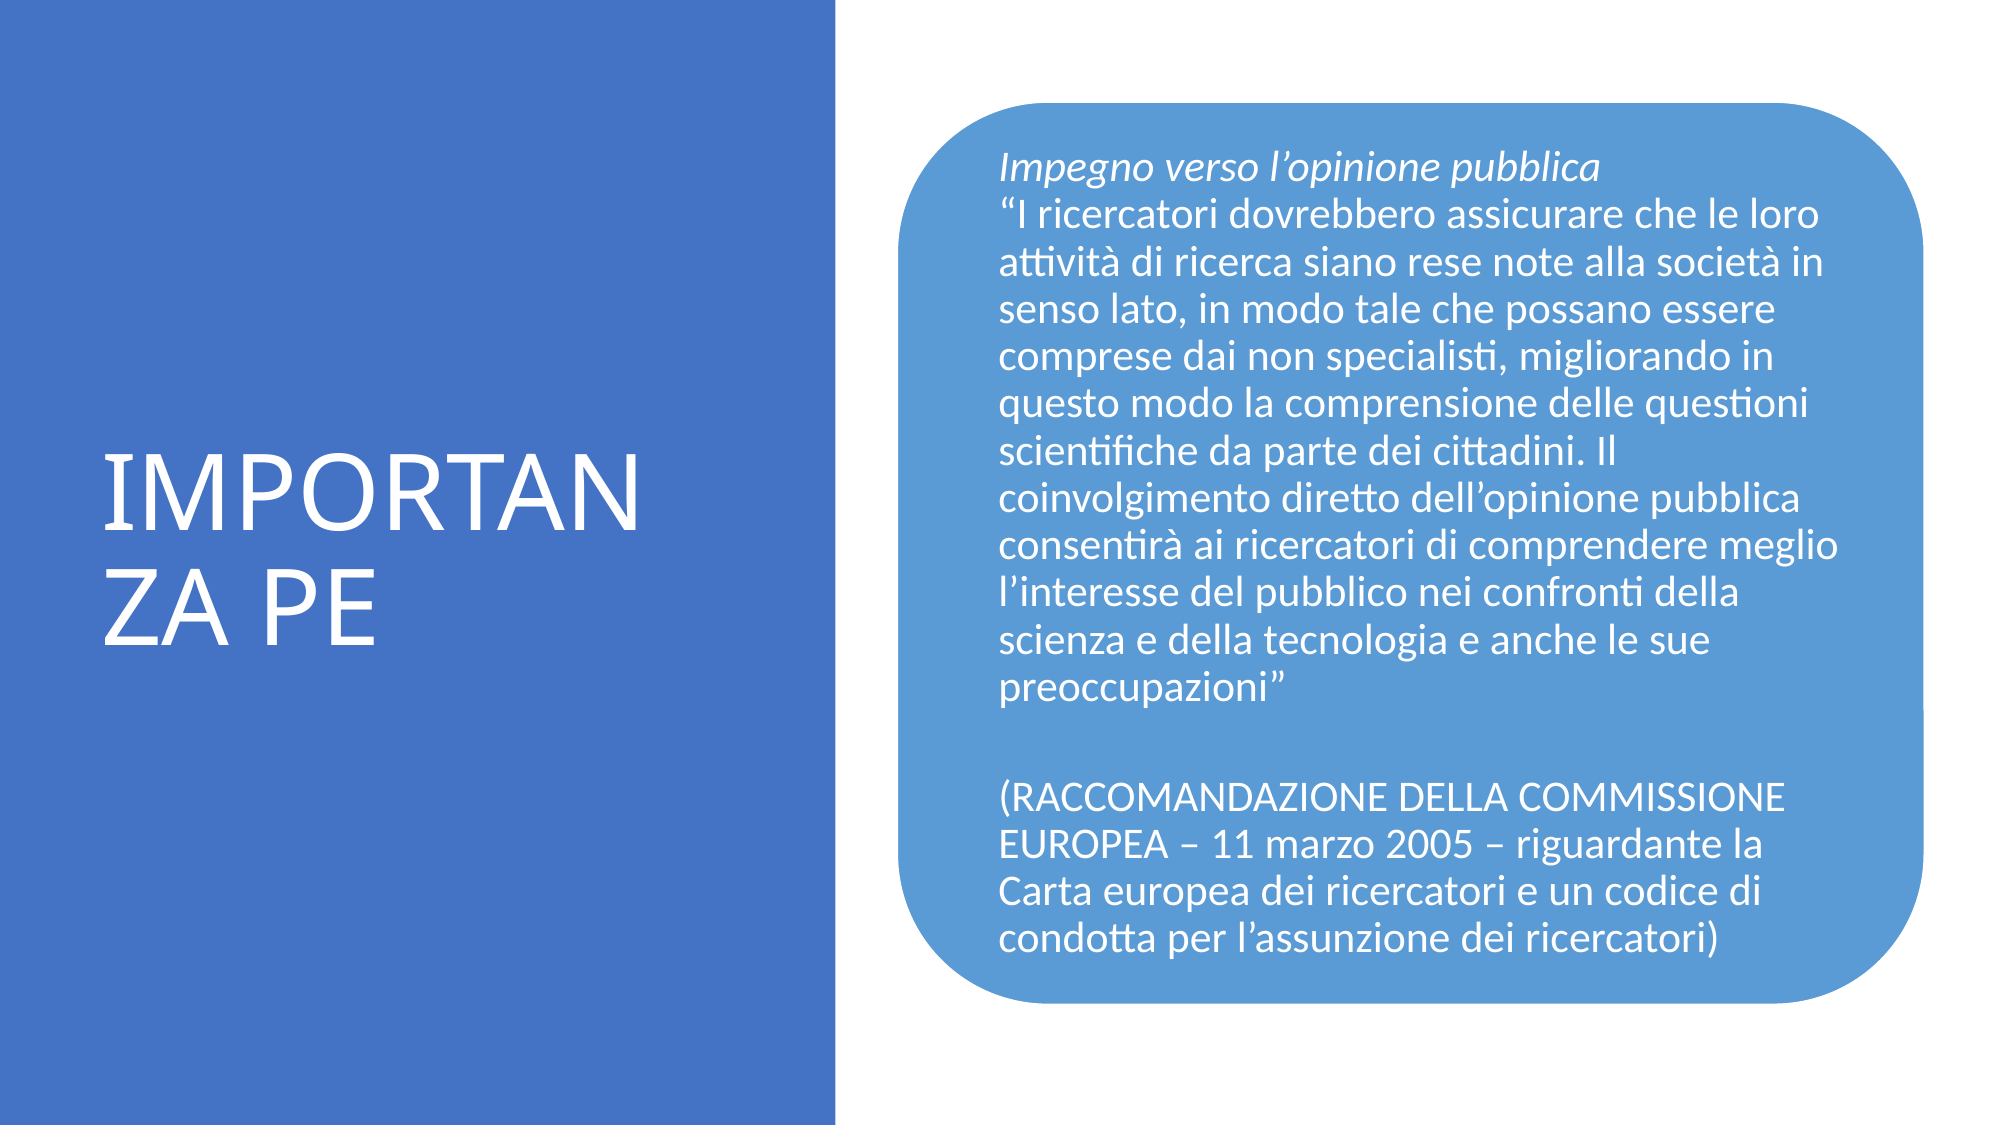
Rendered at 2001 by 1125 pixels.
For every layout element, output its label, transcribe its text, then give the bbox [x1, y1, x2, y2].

title IMPORTANZA PE [86, 101, 711, 1005]
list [897, 101, 1925, 1005]
text_box [0, 0, 836, 1125]
